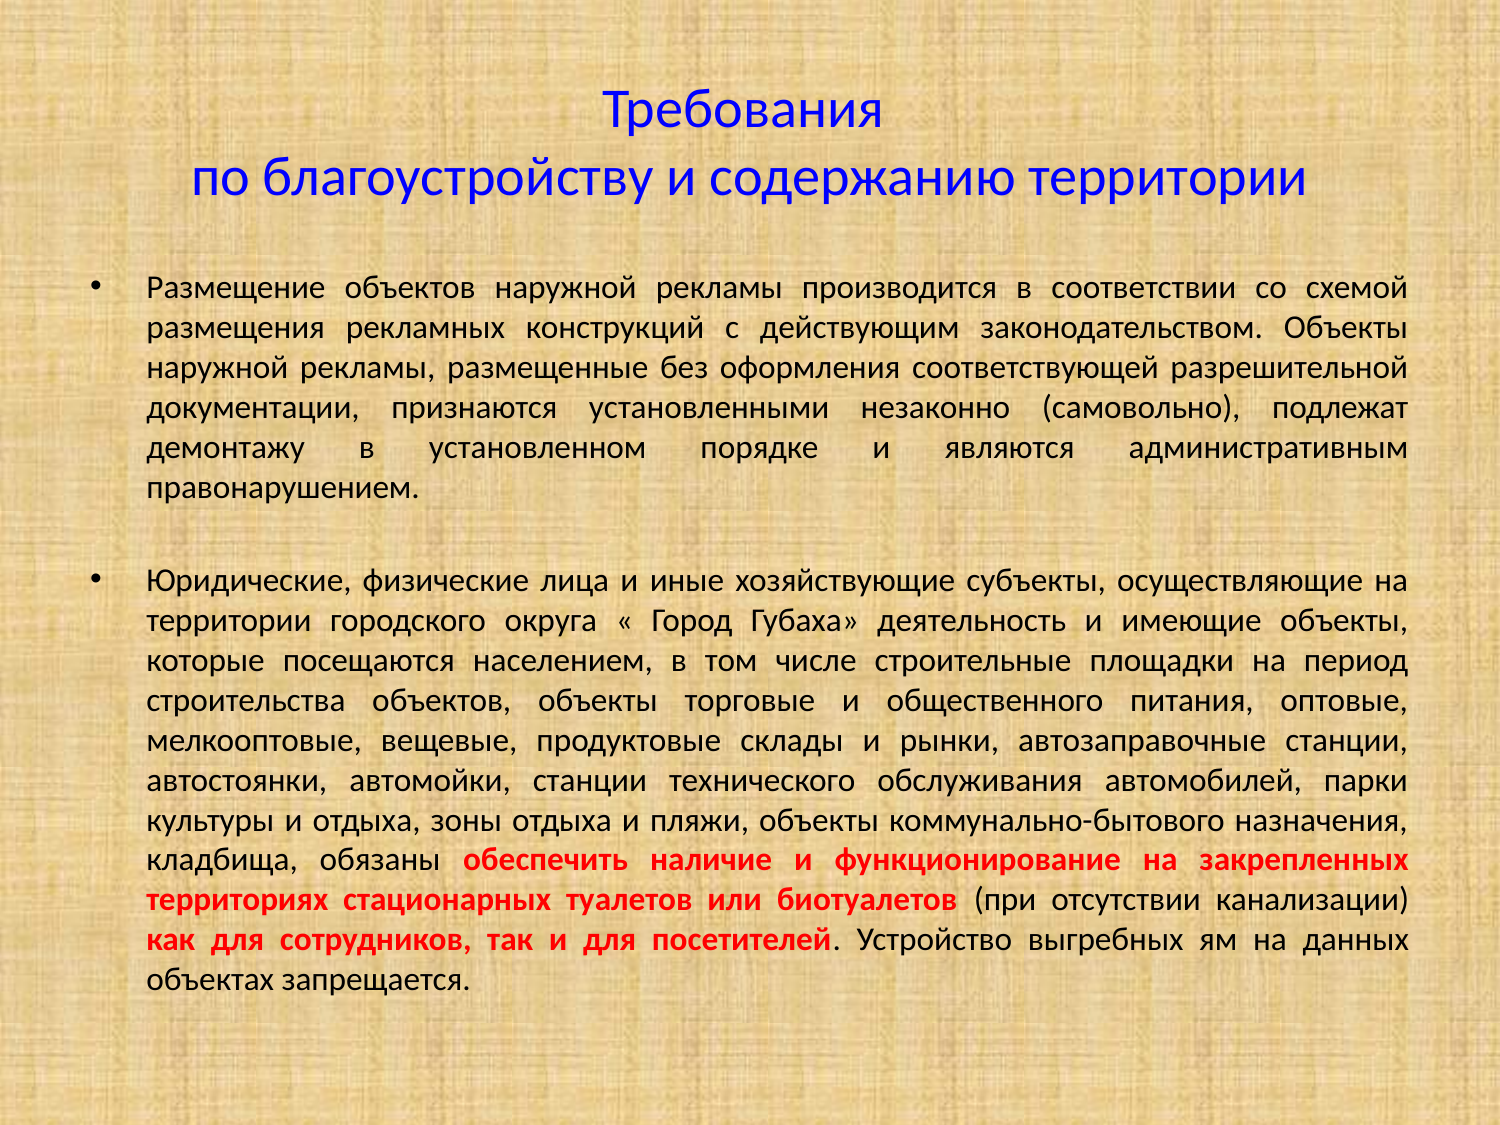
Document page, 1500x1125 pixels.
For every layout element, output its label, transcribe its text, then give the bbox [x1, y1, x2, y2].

picture [0, 0, 1500, 1125]
list Размещение объектов наружной рекламы производится в соответствии со схемой размещения рекламных конструкций с действующим законодательством. Объекты наружной рекламы, размещенные без оформления соответствующей разрешительной документации, признаются установленными незаконно (самовольно), подлежат демонтажу в установленном порядке и являются административным правонарушением. Юридические, физические лица и иные хозяйствующие субъекты, осуществляющие на территории городского округа « Город Губаха» деятельность и имеющие объекты, которые посещаются населением, в том числе строительные площадки на период строительства объектов, объекты торговые и общественного питания, оптовые, мелкооптовые, вещевые, продуктовые склады и рынки, автозаправочные станции, автостоянки, автомойки, станции технического обслуживания автомобилей, парки культуры и отдыха, зоны отдыха и пляжи, объекты коммунально-бытового назначения, кладбища, обязаны обеспечить наличие и функционирование на закрепленных территориях стационарных туалетов или биотуалетов (при отсутствии канализации) как для сотрудников, так и для посетителей. Устройство выгребных ям на данных объектах запрещается. [75, 257, 1425, 1005]
title Требования по благоустройству и содержанию территории [75, 45, 1425, 233]
